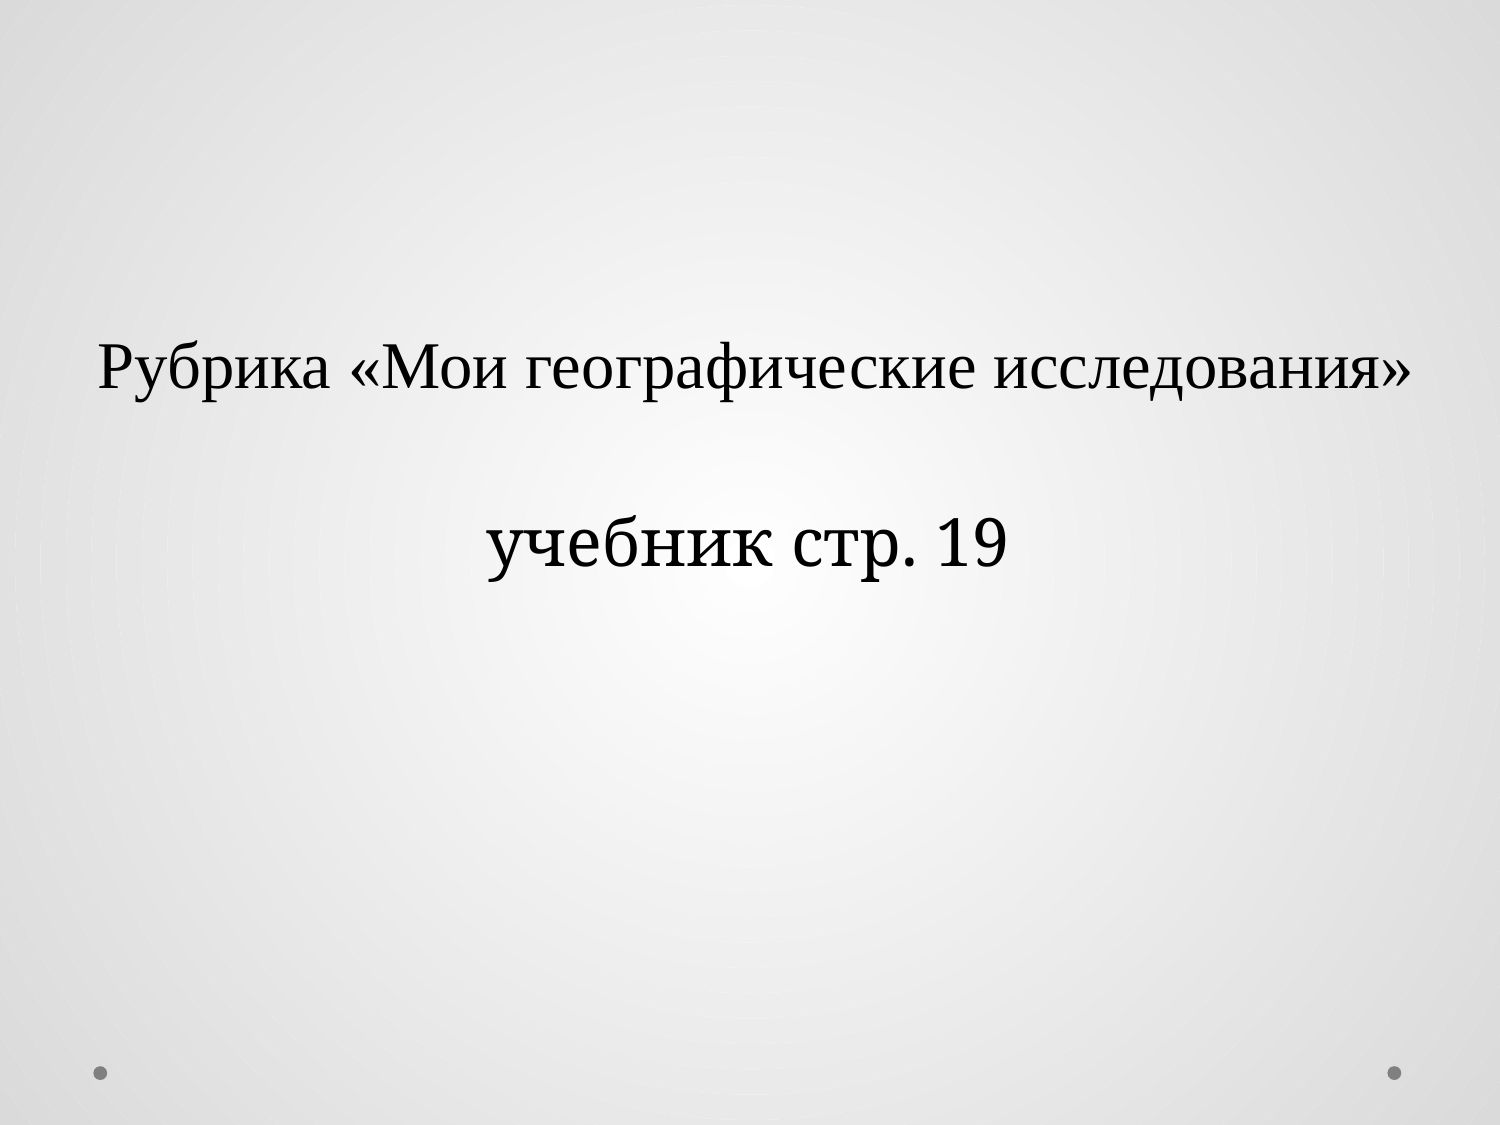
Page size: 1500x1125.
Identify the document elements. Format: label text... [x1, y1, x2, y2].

text_box учебник стр. 19 [86, 492, 1410, 587]
text_box Рубрика «Мои географические исследования» [50, 314, 1463, 410]
